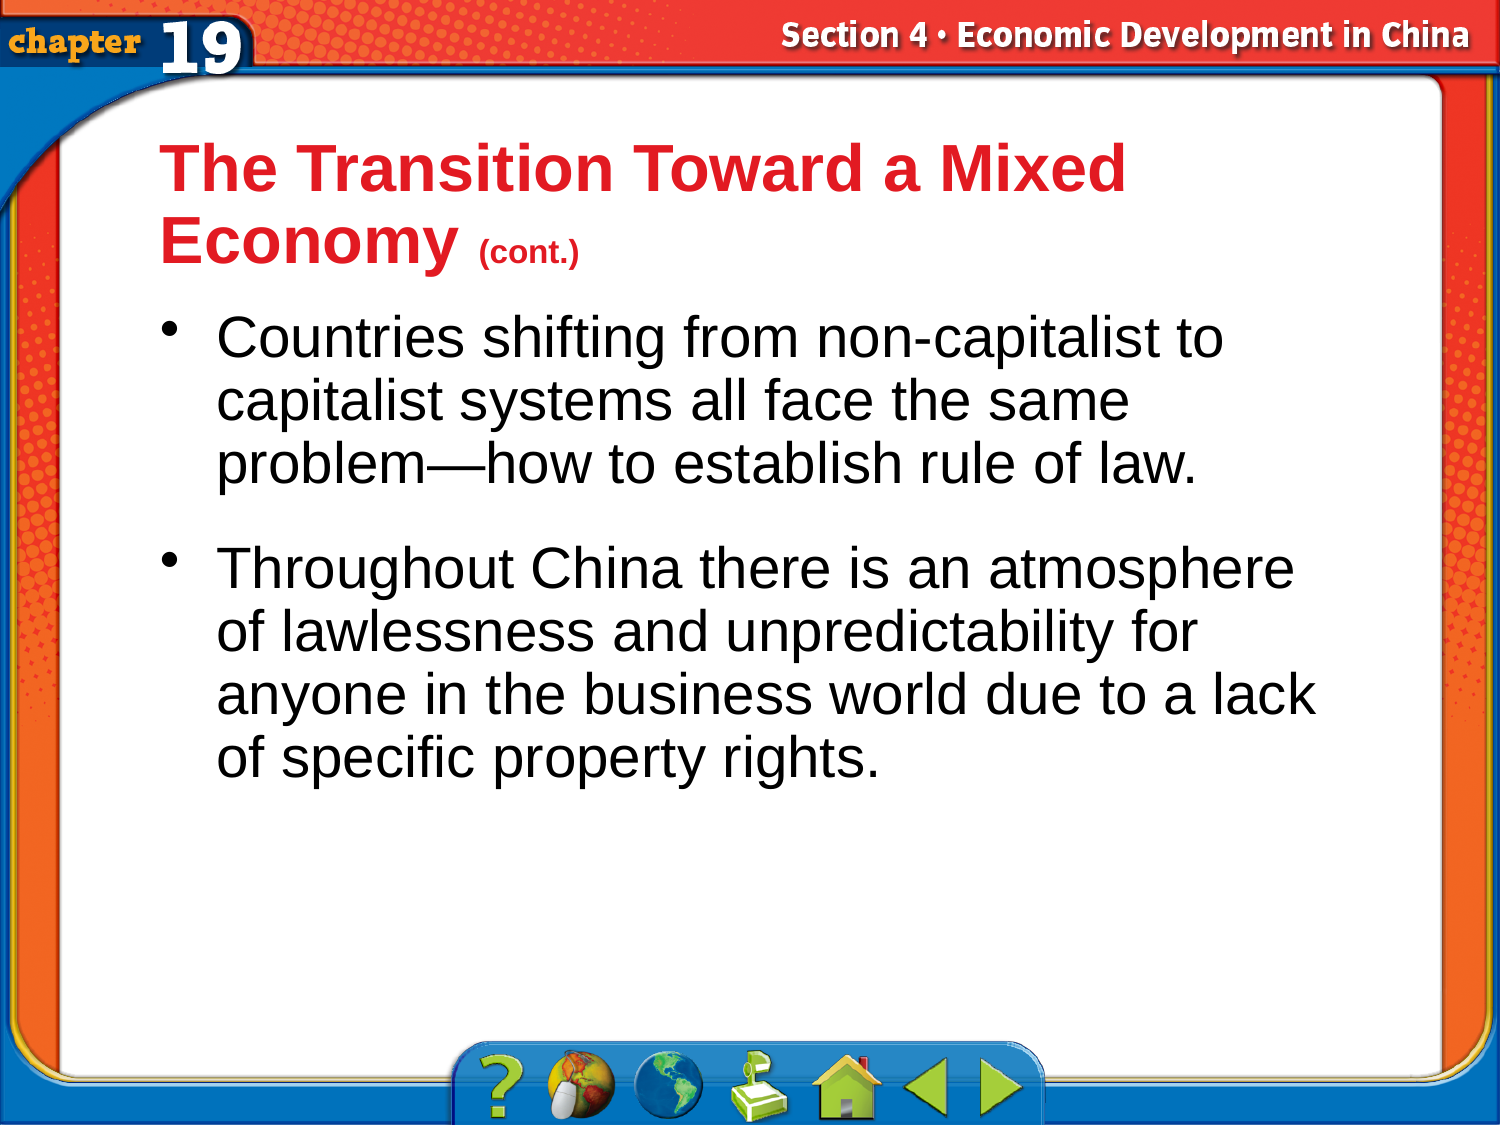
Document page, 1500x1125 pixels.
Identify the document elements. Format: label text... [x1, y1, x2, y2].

text_box The Transition Toward a Mixed Economy (cont.) [145, 126, 1308, 286]
text_box Countries shifting from non-capitalist to capitalist systems all face the same problem—how to establish rule of law. [145, 299, 1346, 379]
picture [0, 0, 1500, 1125]
text_box Throughout China there is an atmosphere of lawlessness and unpredictability for anyone in the business world due to a lack of specific property rights. [145, 531, 1346, 798]
